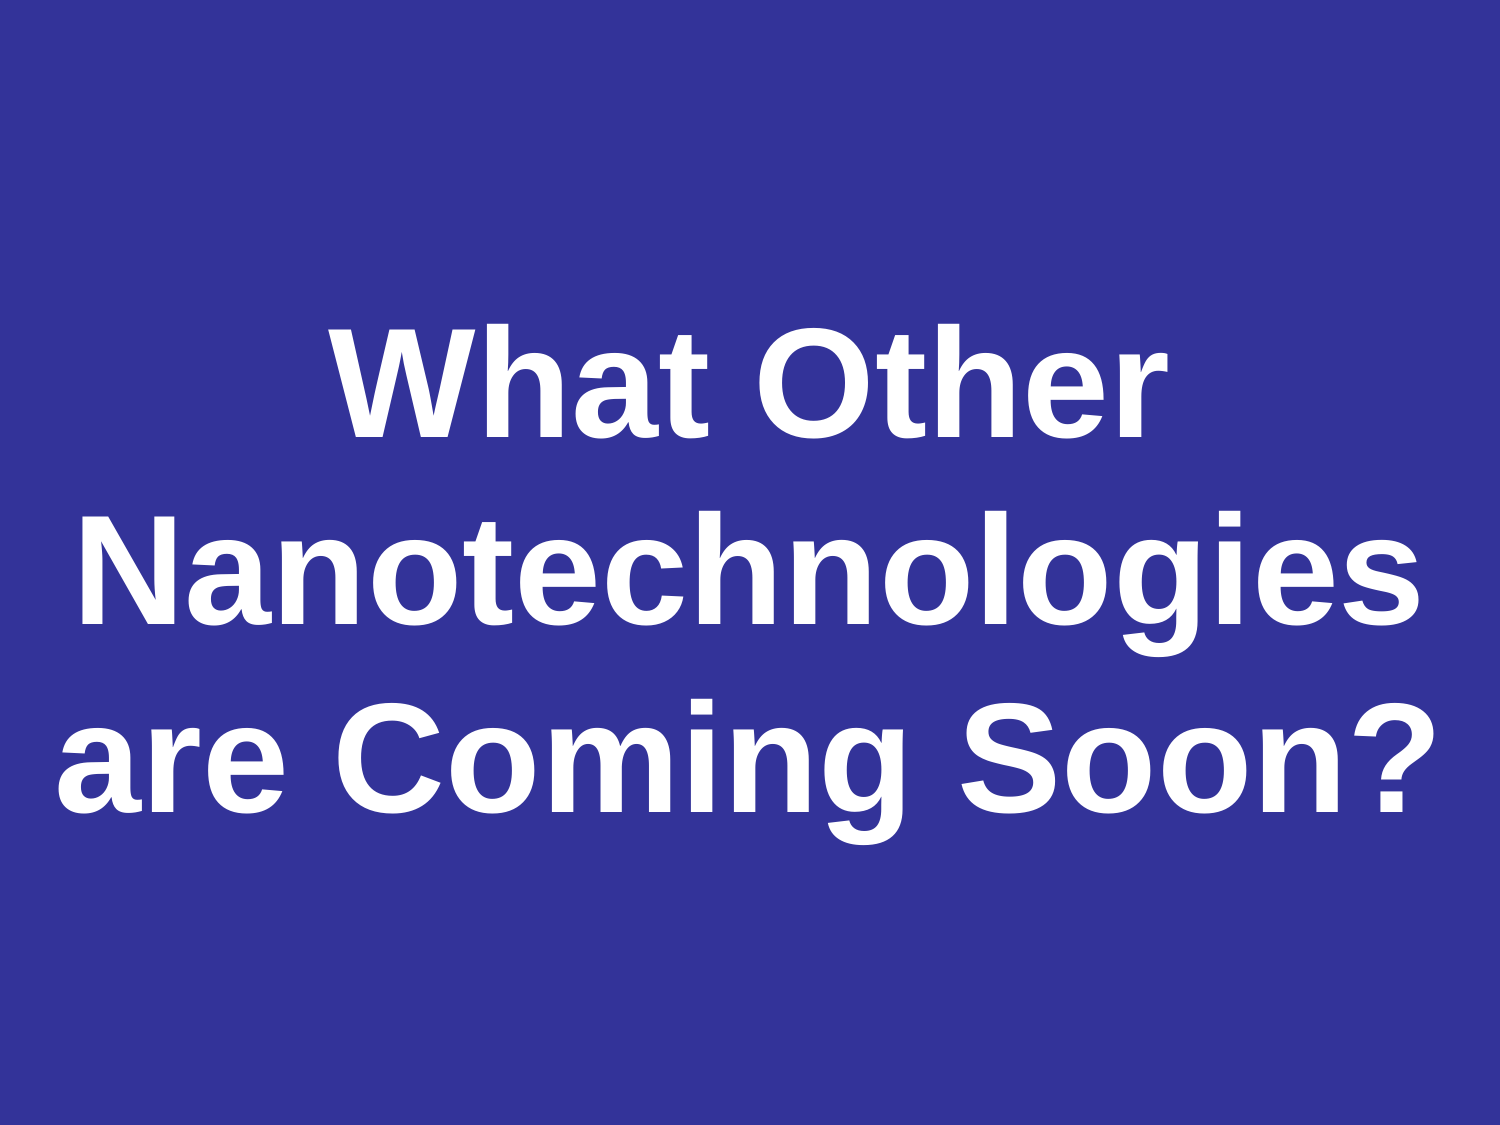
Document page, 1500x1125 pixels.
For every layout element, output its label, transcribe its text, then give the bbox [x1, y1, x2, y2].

title What Other Nanotechnologies are Coming Soon? [0, 0, 1500, 1125]
